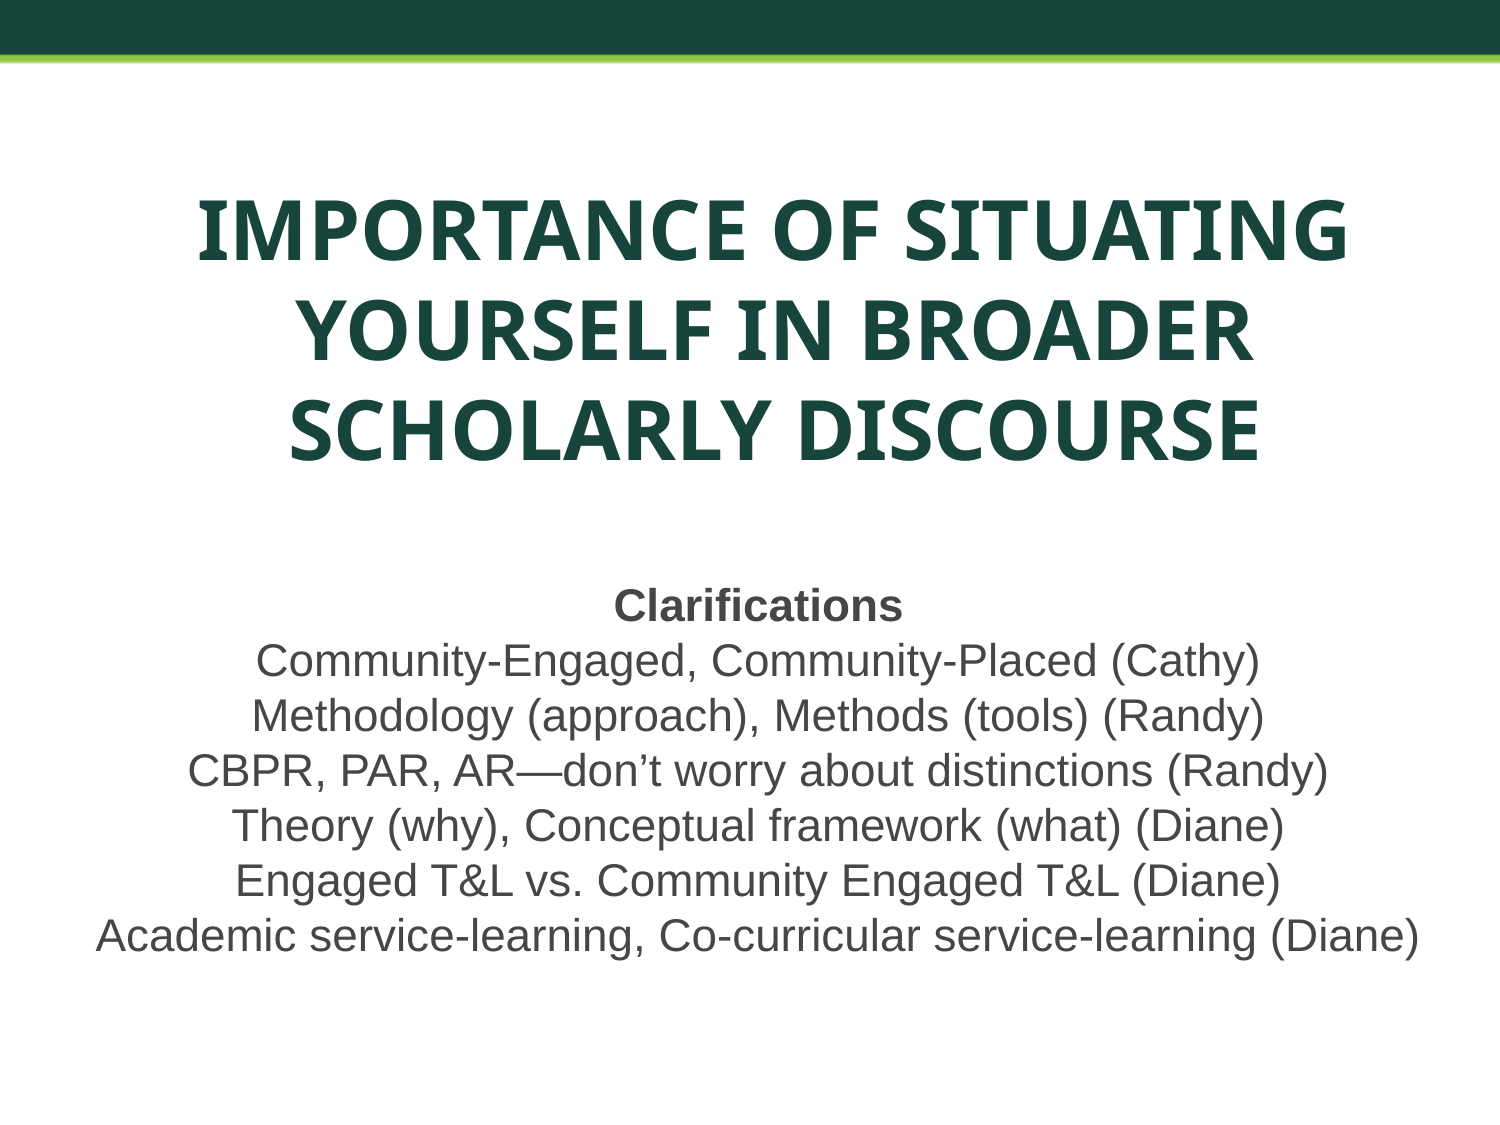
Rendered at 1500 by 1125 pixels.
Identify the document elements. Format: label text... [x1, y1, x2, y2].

title IMPORTANCE OF SITUATING YOURSELF IN BROADER SCHOLARLY DISCOURSE [99, 157, 1451, 485]
text_box Clarifications Community-Engaged, Community-Placed (Cathy) Methodology (approach), Methods (tools) (Randy) CBPR, PAR, AR—don’t worry about distinctions (Randy) Theory (why), Conceptual framework (what) (Diane) Engaged T&L vs. Community Engaged T&L (Diane) Academic service-learning, Co-curricular service-learning (Diane) [44, 568, 1473, 969]
picture [0, 0, 1500, 1125]
